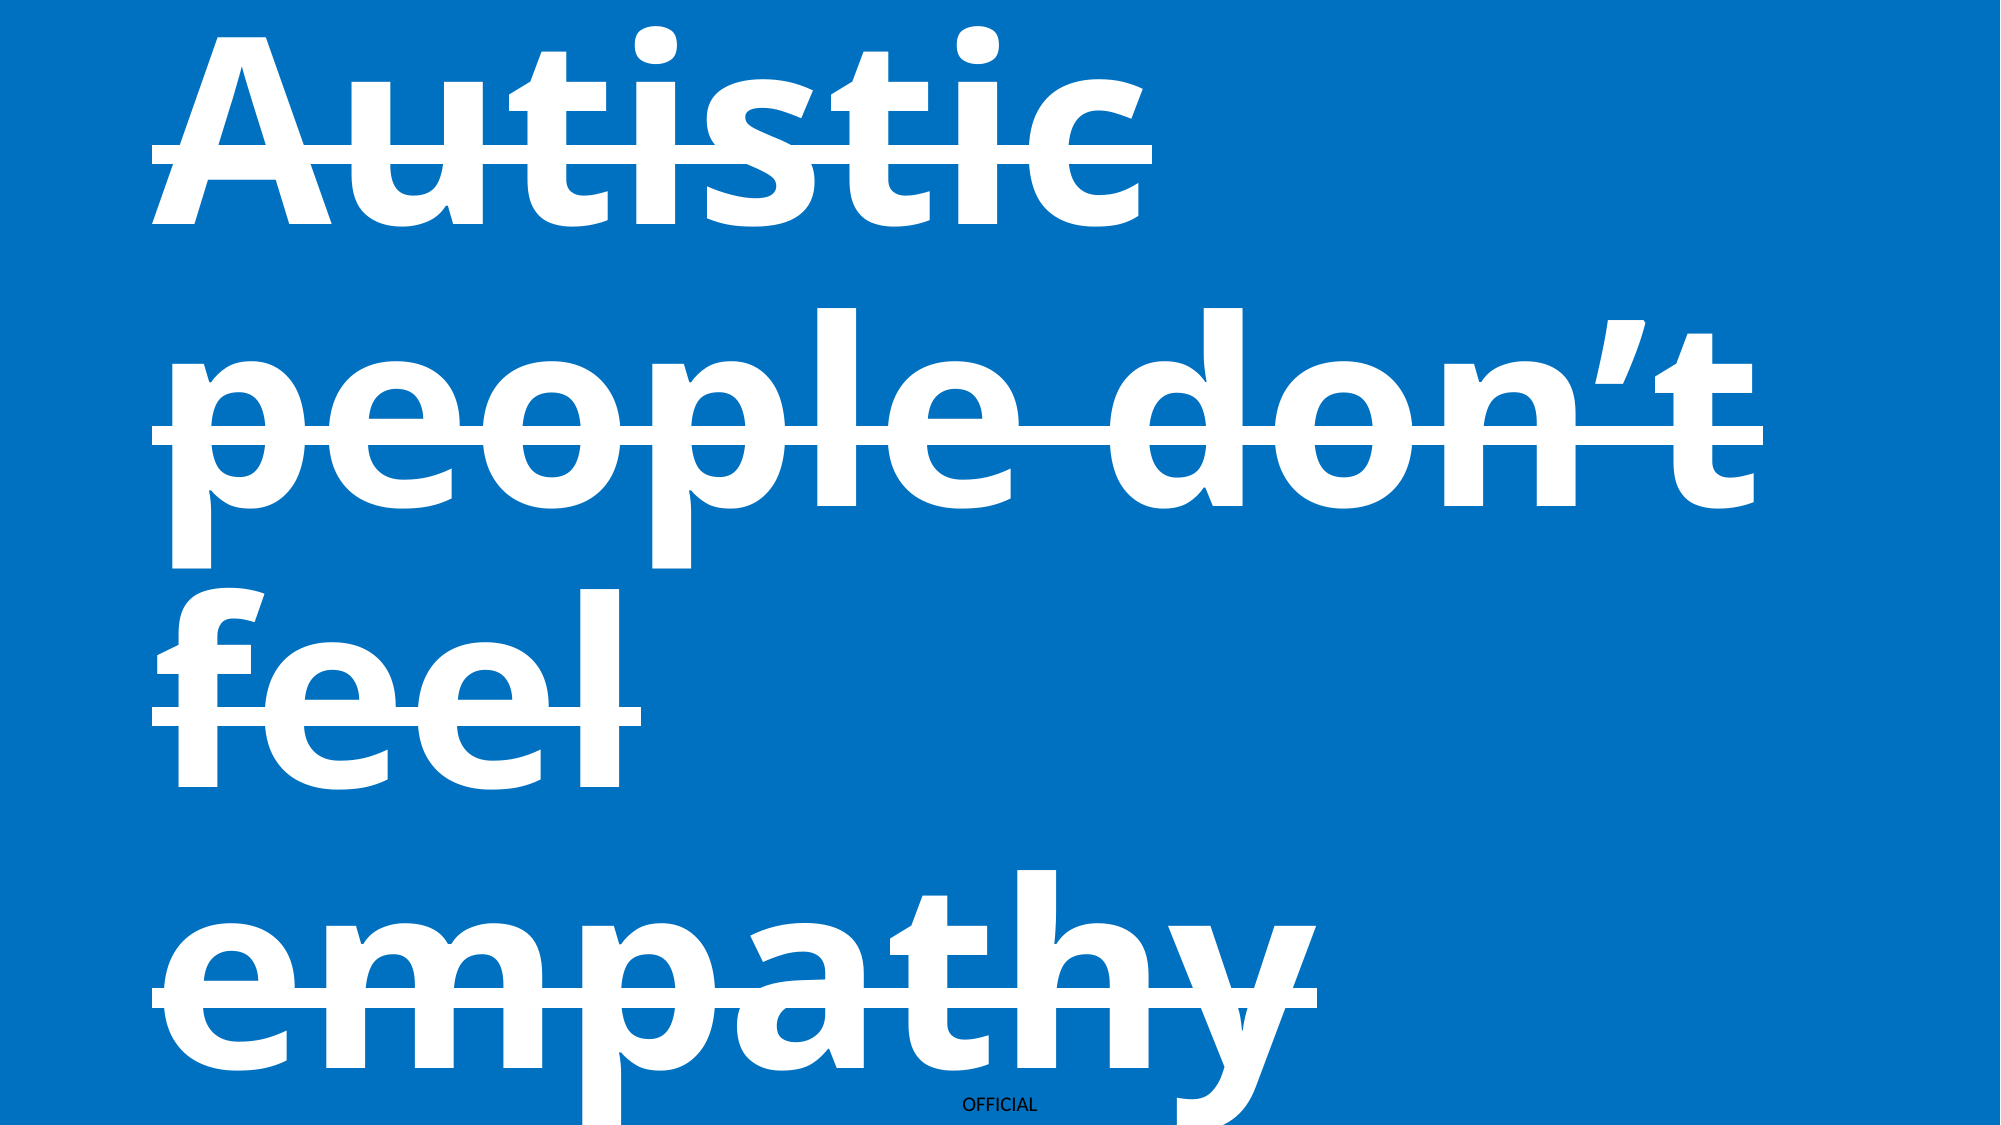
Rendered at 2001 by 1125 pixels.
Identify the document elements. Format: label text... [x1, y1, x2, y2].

title Autistic people don’t feel empathy [137, 328, 1863, 797]
